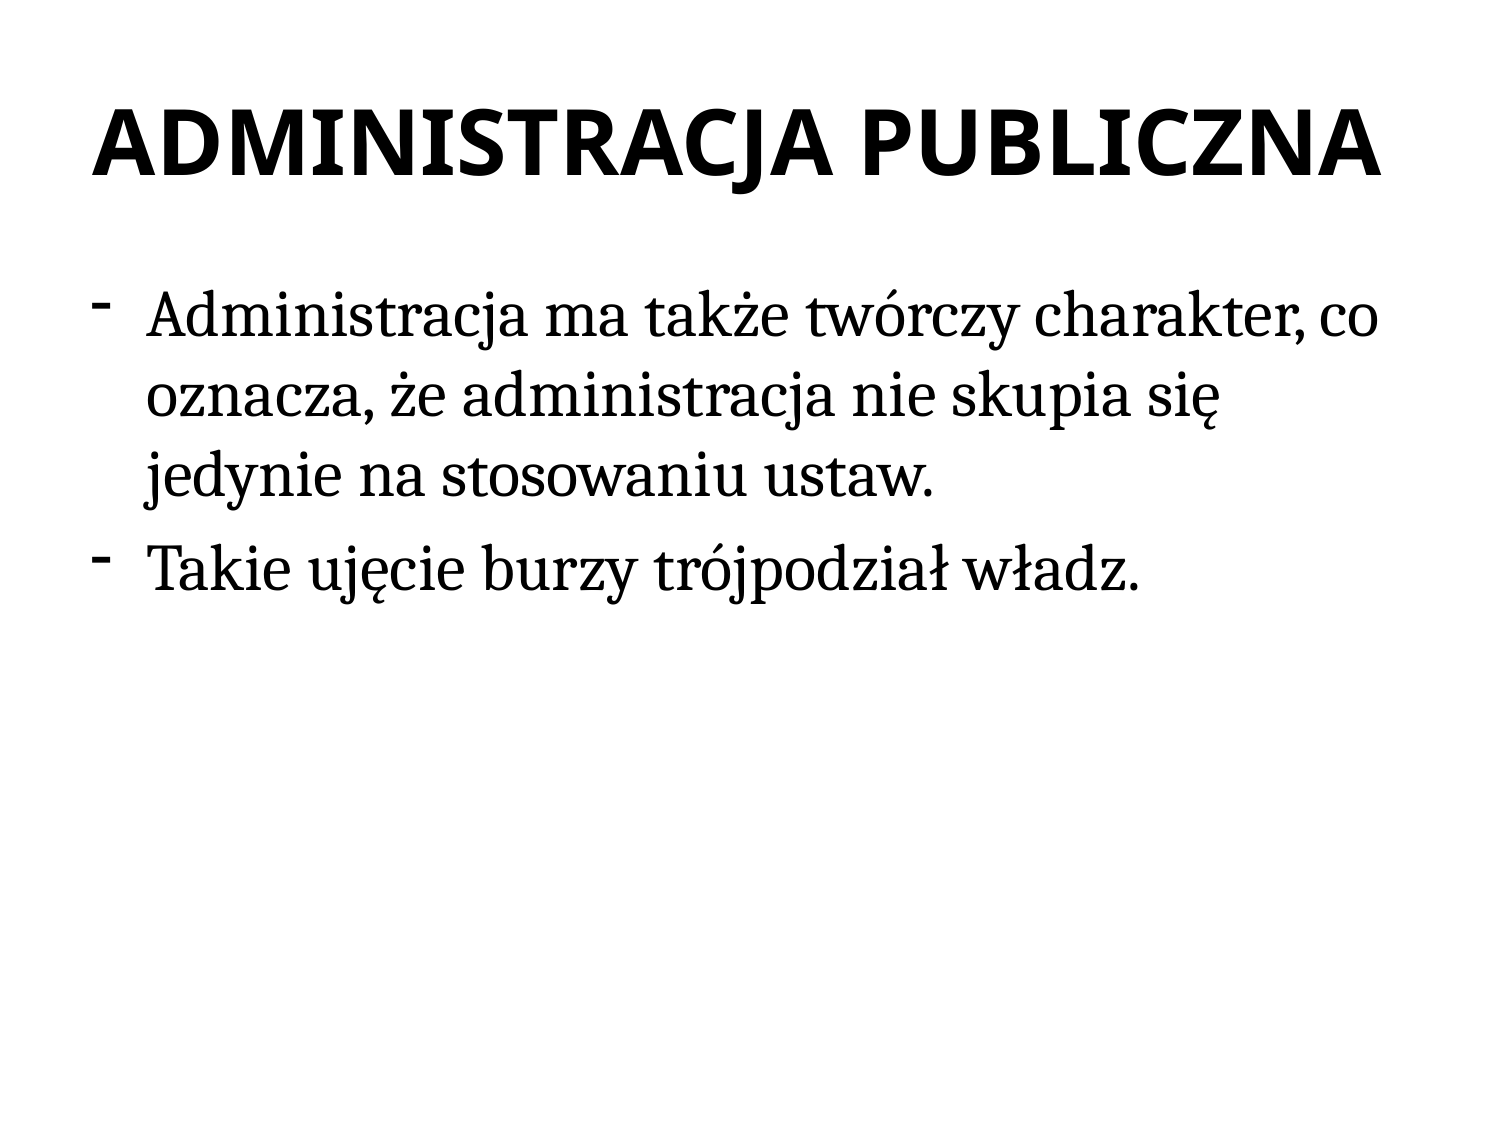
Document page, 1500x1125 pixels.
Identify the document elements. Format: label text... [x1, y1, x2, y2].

title ADMINISTRACJA PUBLICZNA [75, 45, 1425, 233]
list Administracja ma także twórczy charakter, co oznacza, że administracja nie skupia się jedynie na stosowaniu ustaw. Takie ujęcie burzy trójpodział władz. [75, 262, 1425, 1005]
